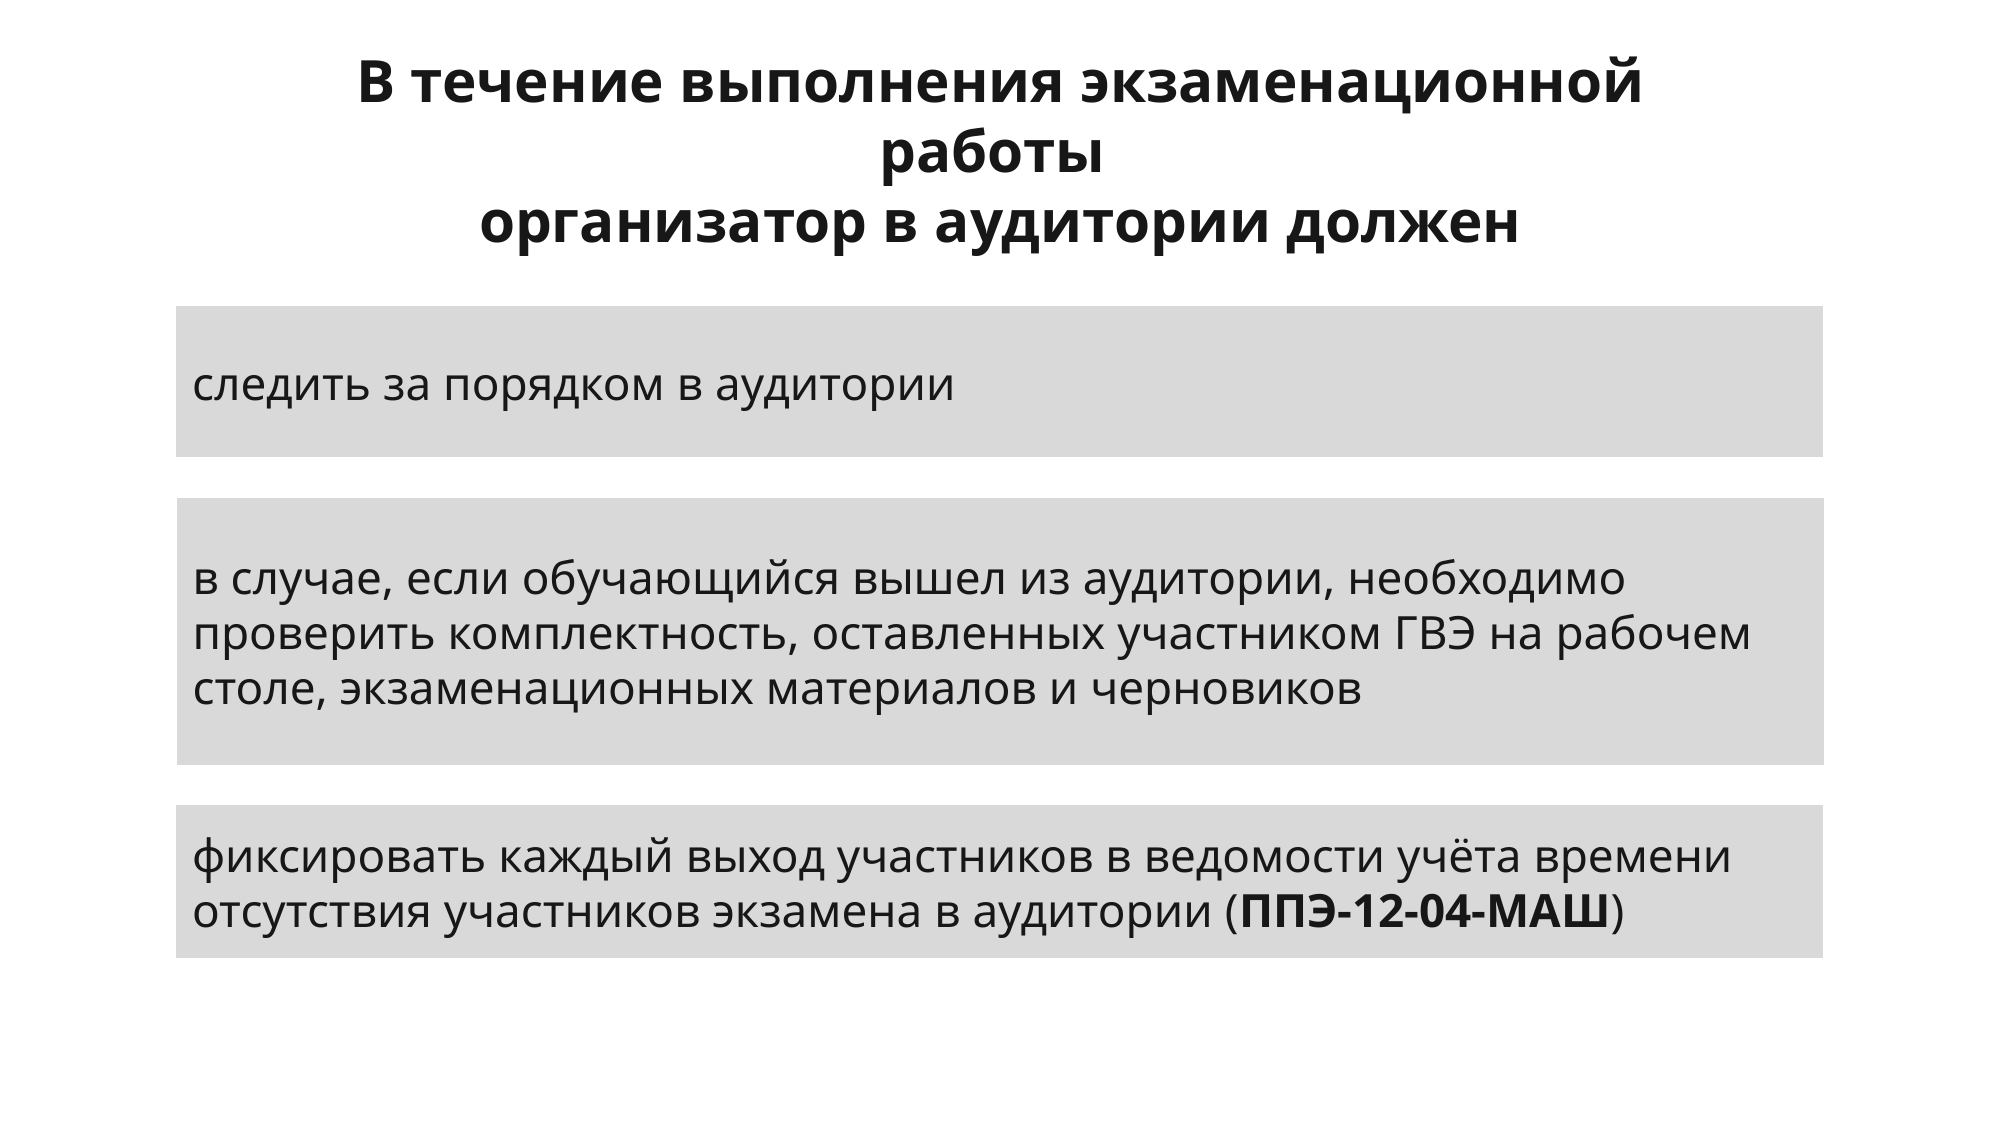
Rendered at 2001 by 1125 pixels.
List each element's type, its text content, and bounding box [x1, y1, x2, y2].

text_box В течение выполнения экзаменационной работы организатор в аудитории должен [242, 37, 1758, 262]
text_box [177, 307, 1823, 958]
